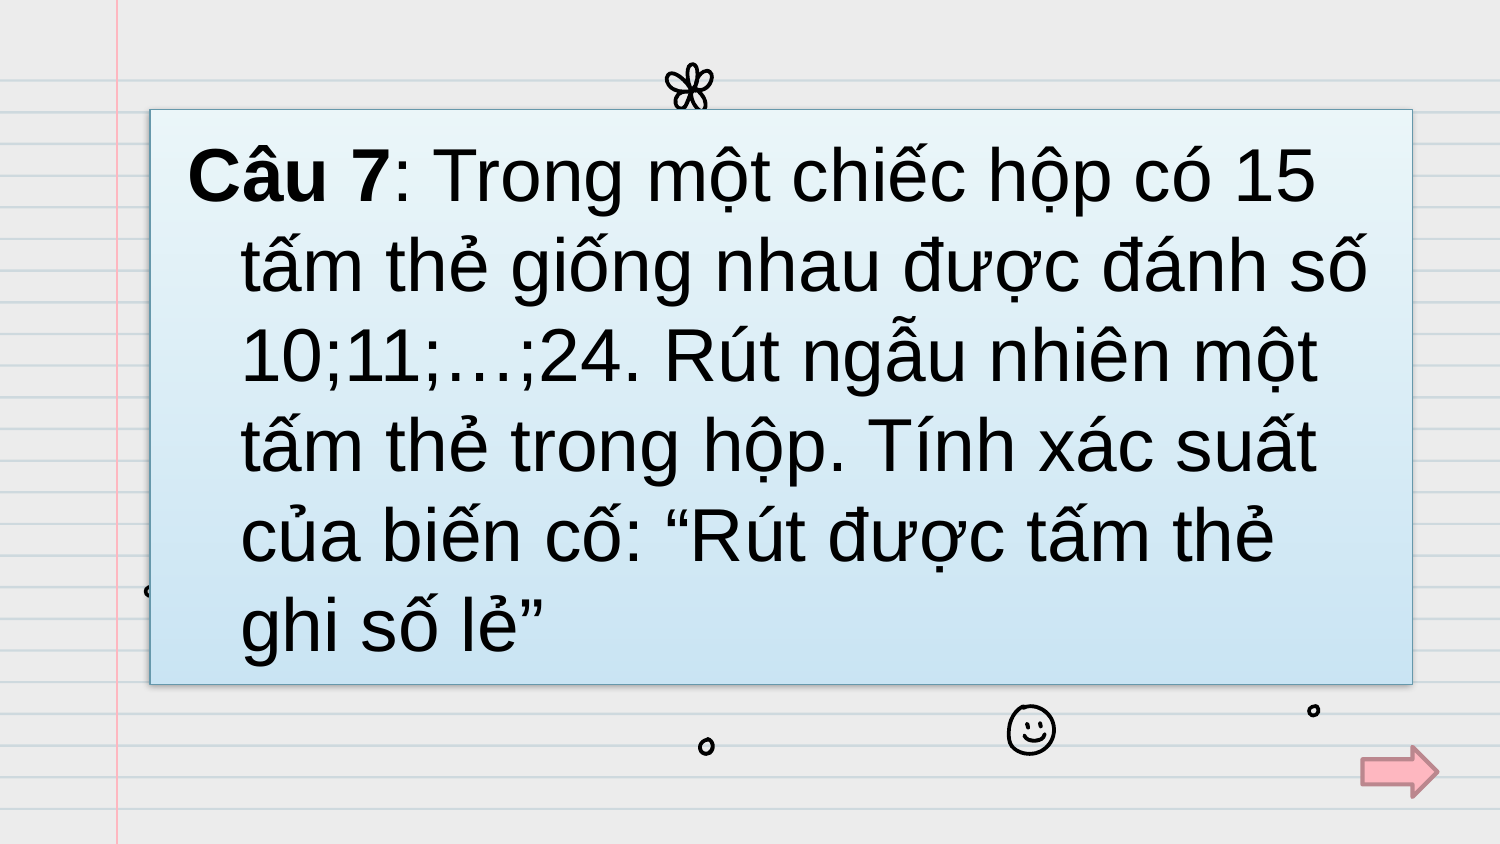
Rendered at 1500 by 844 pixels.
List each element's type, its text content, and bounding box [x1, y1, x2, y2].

subtitle Câu 7: Trong một chiếc hộp có 15 tấm thẻ giống nhau được đánh số 10;11;…;24. Rút ngẫu nhiên một tấm thẻ trong hộp. Tính xác suất của biến cố: “Rút được tấm thẻ ghi số lẻ” [149, 109, 1413, 685]
text_box [1360, 744, 1440, 799]
